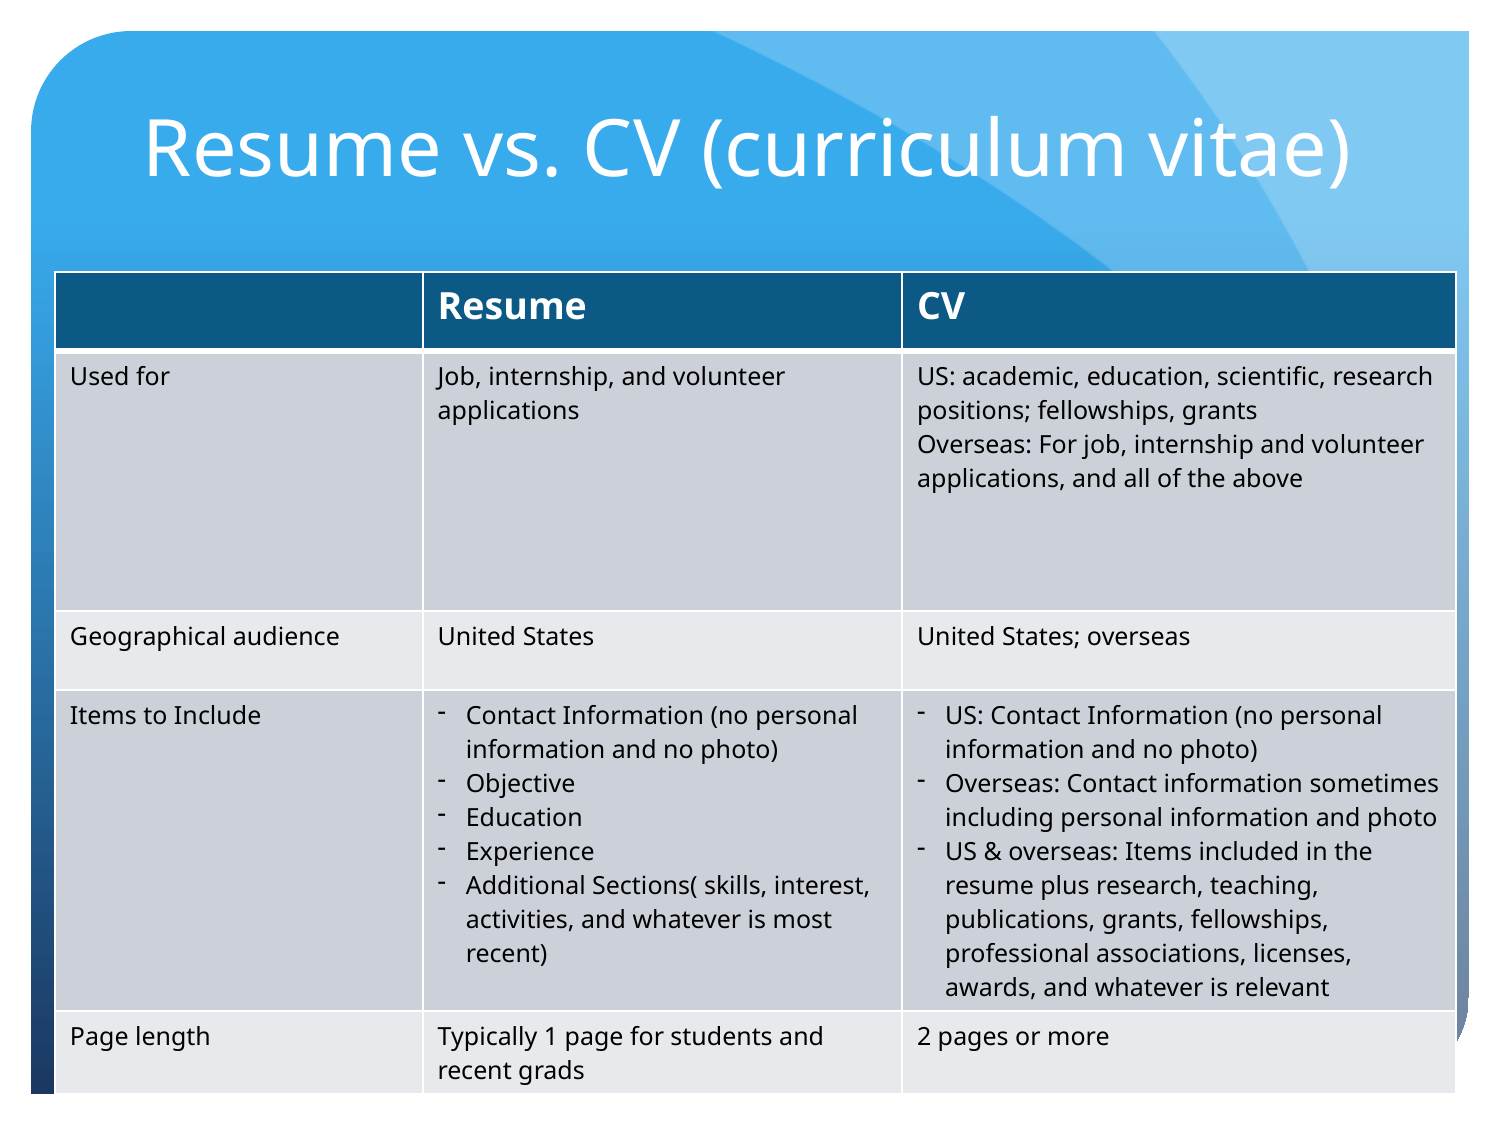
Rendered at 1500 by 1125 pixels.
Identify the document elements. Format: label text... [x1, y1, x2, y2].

table_cell Geographical audience [56, 612, 422, 689]
table_cell Job, internship, and volunteer applications [424, 354, 901, 610]
table_header Resume [424, 273, 901, 348]
picture [24, 30, 1473, 1094]
table_cell United States [424, 612, 901, 689]
table_cell Page length [56, 1012, 422, 1093]
table_cell Used for [56, 354, 422, 610]
table_cell 2 pages or more [903, 1012, 1455, 1093]
table_header CV [903, 273, 1455, 348]
title Resume vs. CV (curriculum vitae) [127, 28, 1372, 200]
table_cell US: Contact Information (no personal information and no photo) Overseas: Contact information sometimes including personal information and photo US & overseas: Items included in the resume plus research, teaching, publications, grants, fellowships, professional associations, licenses, awards, and whatever is relevant [903, 691, 1455, 1010]
table_header [56, 273, 422, 348]
table_cell Contact Information (no personal information and no photo) Objective Education Experience Additional Sections( skills, interest, activities, and whatever is most recent) [424, 691, 901, 1010]
table_cell Items to Include [56, 691, 422, 1010]
table_cell US: academic, education, scientific, research positions; fellowships, grants Overseas: For job, internship and volunteer applications, and all of the above [903, 354, 1455, 610]
table_cell Typically 1 page for students and recent grads [424, 1012, 901, 1093]
table_cell United States; overseas [903, 612, 1455, 689]
